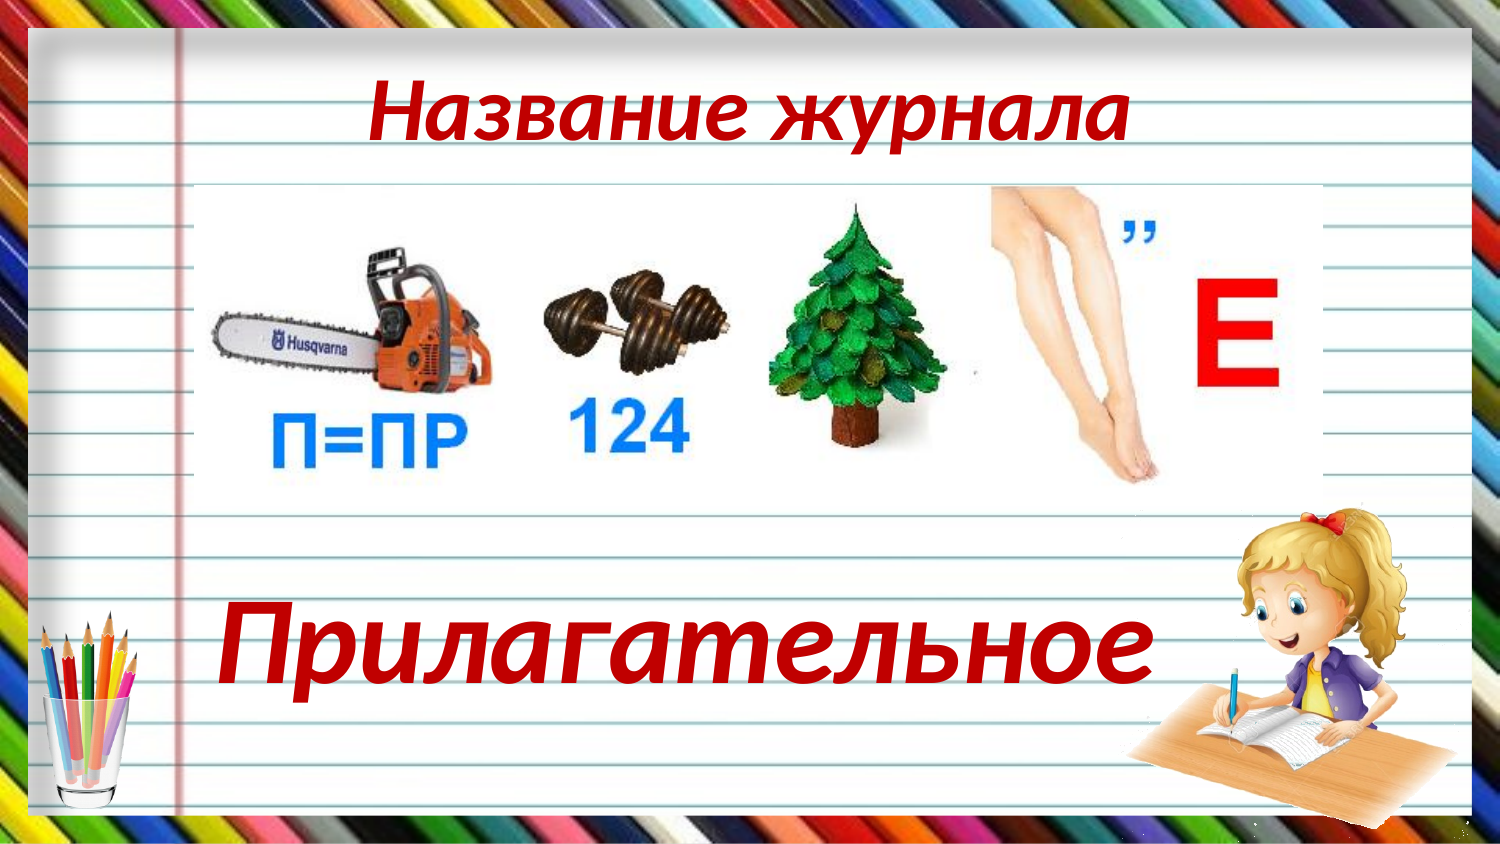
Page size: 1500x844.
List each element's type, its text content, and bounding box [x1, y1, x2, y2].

picture [0, 0, 1500, 844]
text_box Прилагательное [199, 551, 1173, 716]
title Название журнала [75, 33, 1425, 175]
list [194, 185, 1324, 507]
